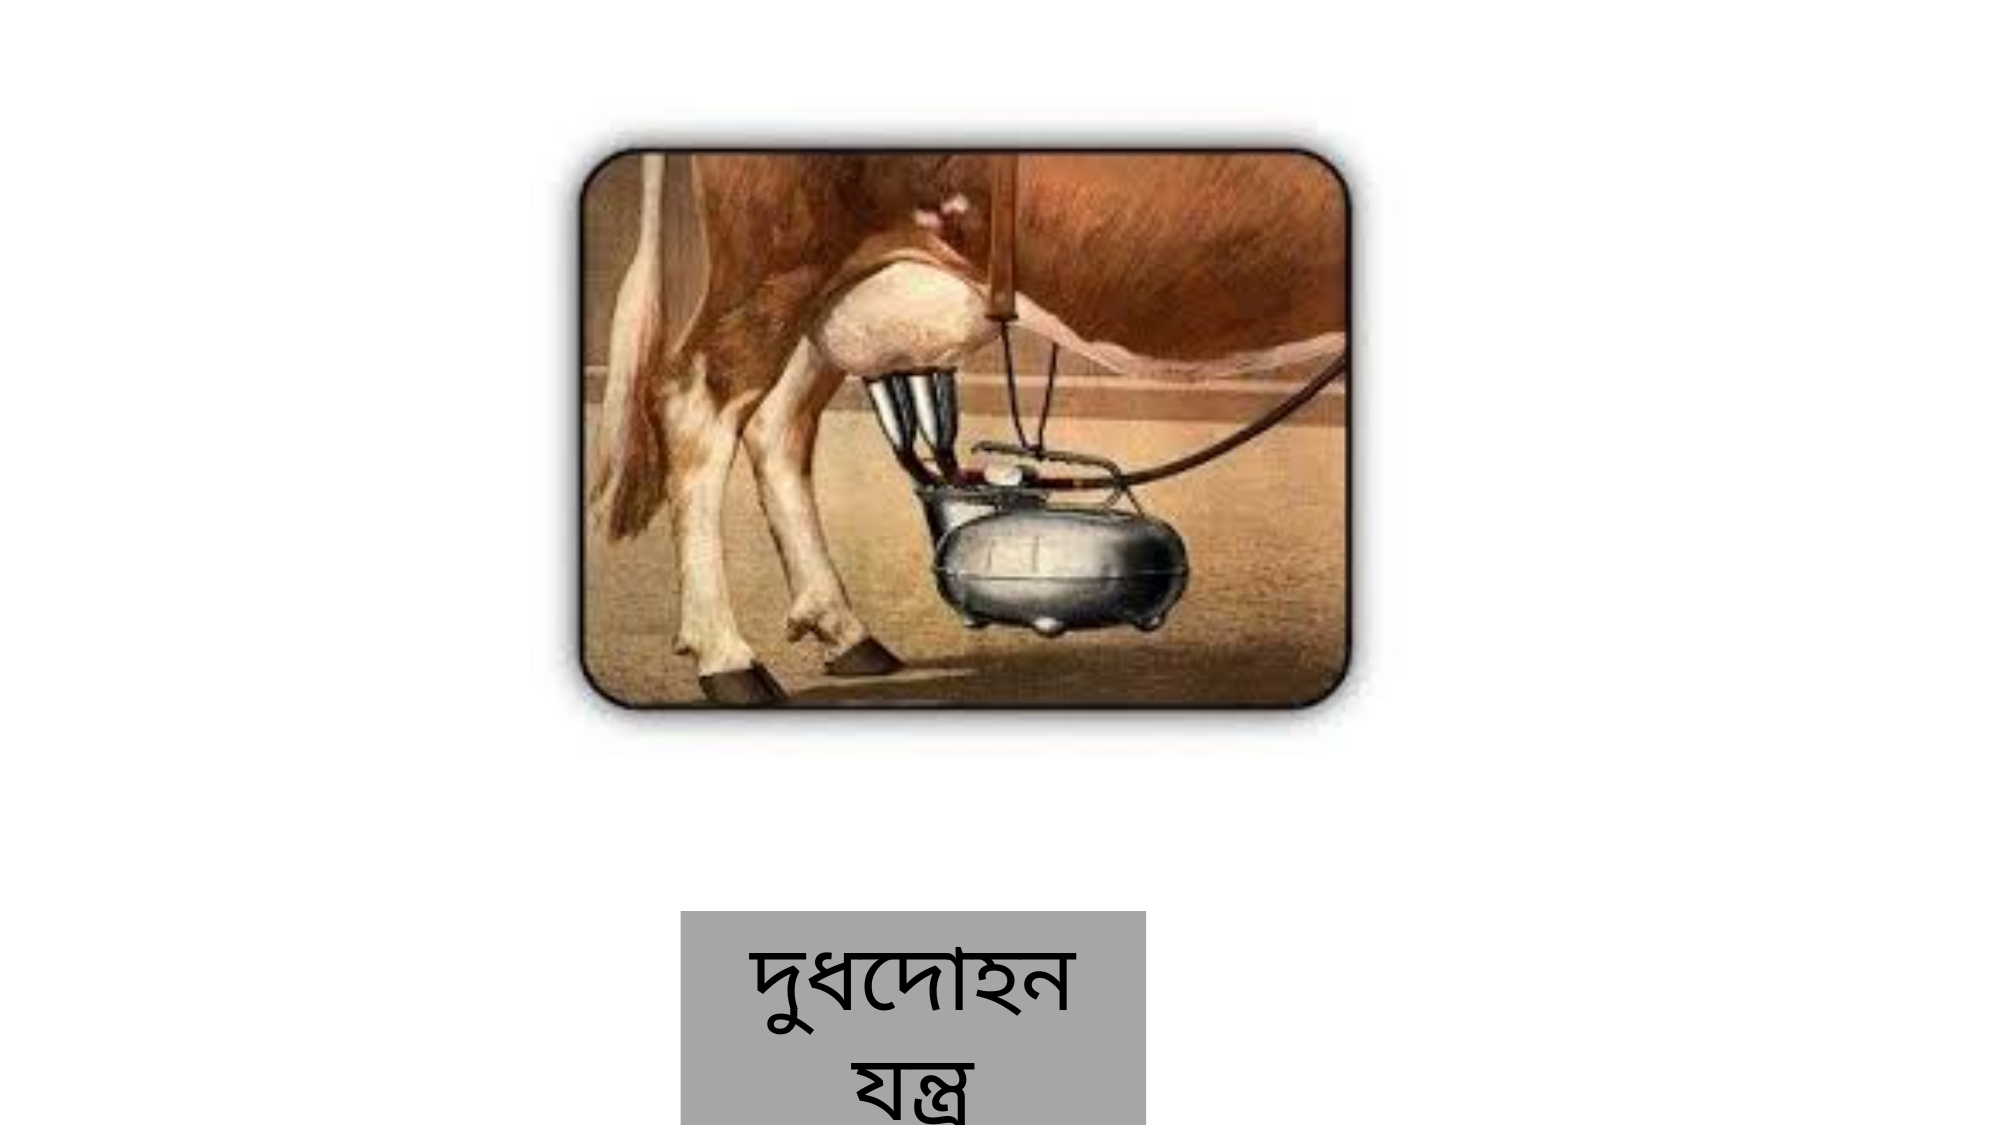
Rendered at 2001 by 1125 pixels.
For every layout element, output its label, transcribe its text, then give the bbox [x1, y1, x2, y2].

picture [530, 102, 1411, 762]
text_box দুধদোহন যন্ত্র [680, 911, 1147, 1125]
